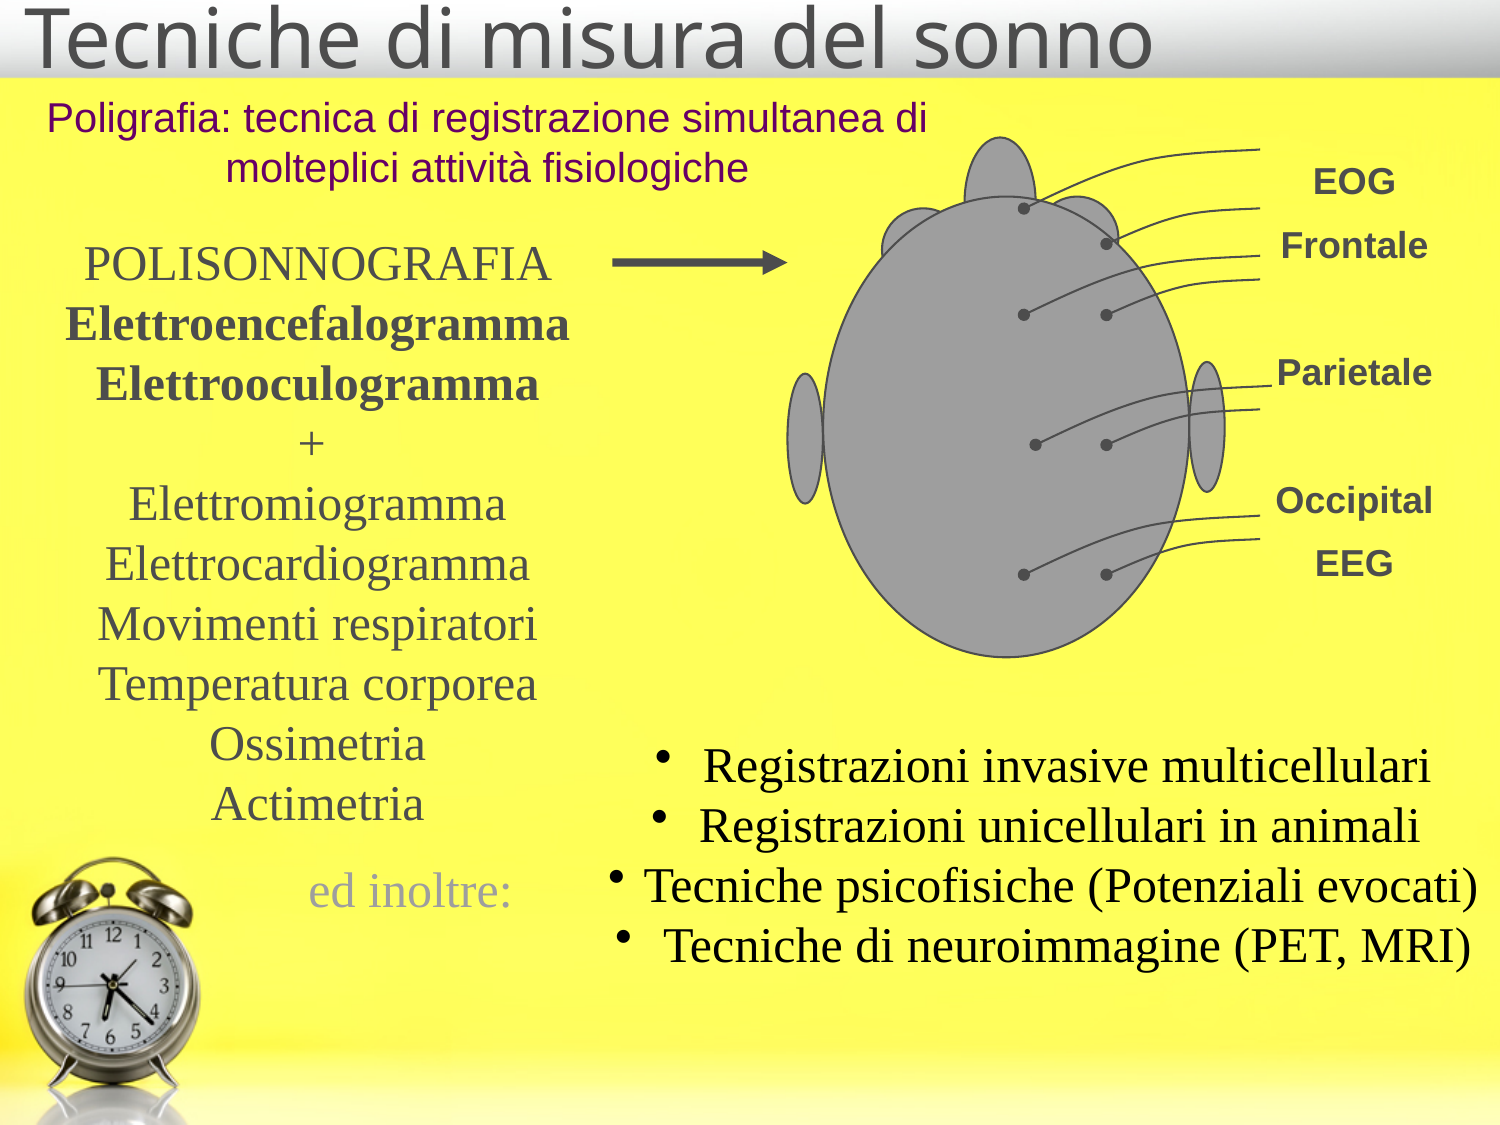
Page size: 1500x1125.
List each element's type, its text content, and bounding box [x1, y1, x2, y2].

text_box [787, 137, 1450, 684]
text_box POLISONNOGRAFIA Elettroencefalogramma Elettrooculogramma + Elettromiogramma Elettrocardiogramma Movimenti respiratori Temperatura corporea Ossimetria Actimetria [37, 223, 586, 839]
text_box Tecniche di misura del sonno [9, 0, 1435, 100]
text_box [612, 256, 782, 269]
picture [0, 0, 1500, 1125]
text_box Registrazioni invasive multicellulari Registrazioni unicellulari in animali Tecniche psicofisiche (Potenziali evocati) Tecniche di neuroimmagine (PET, MRI) [587, 724, 1500, 980]
text_box Poligrafia: tecnica di registrazione simultanea di molteplici attività fisiologiche [12, 83, 963, 199]
text_box ed inoltre: [287, 849, 534, 925]
